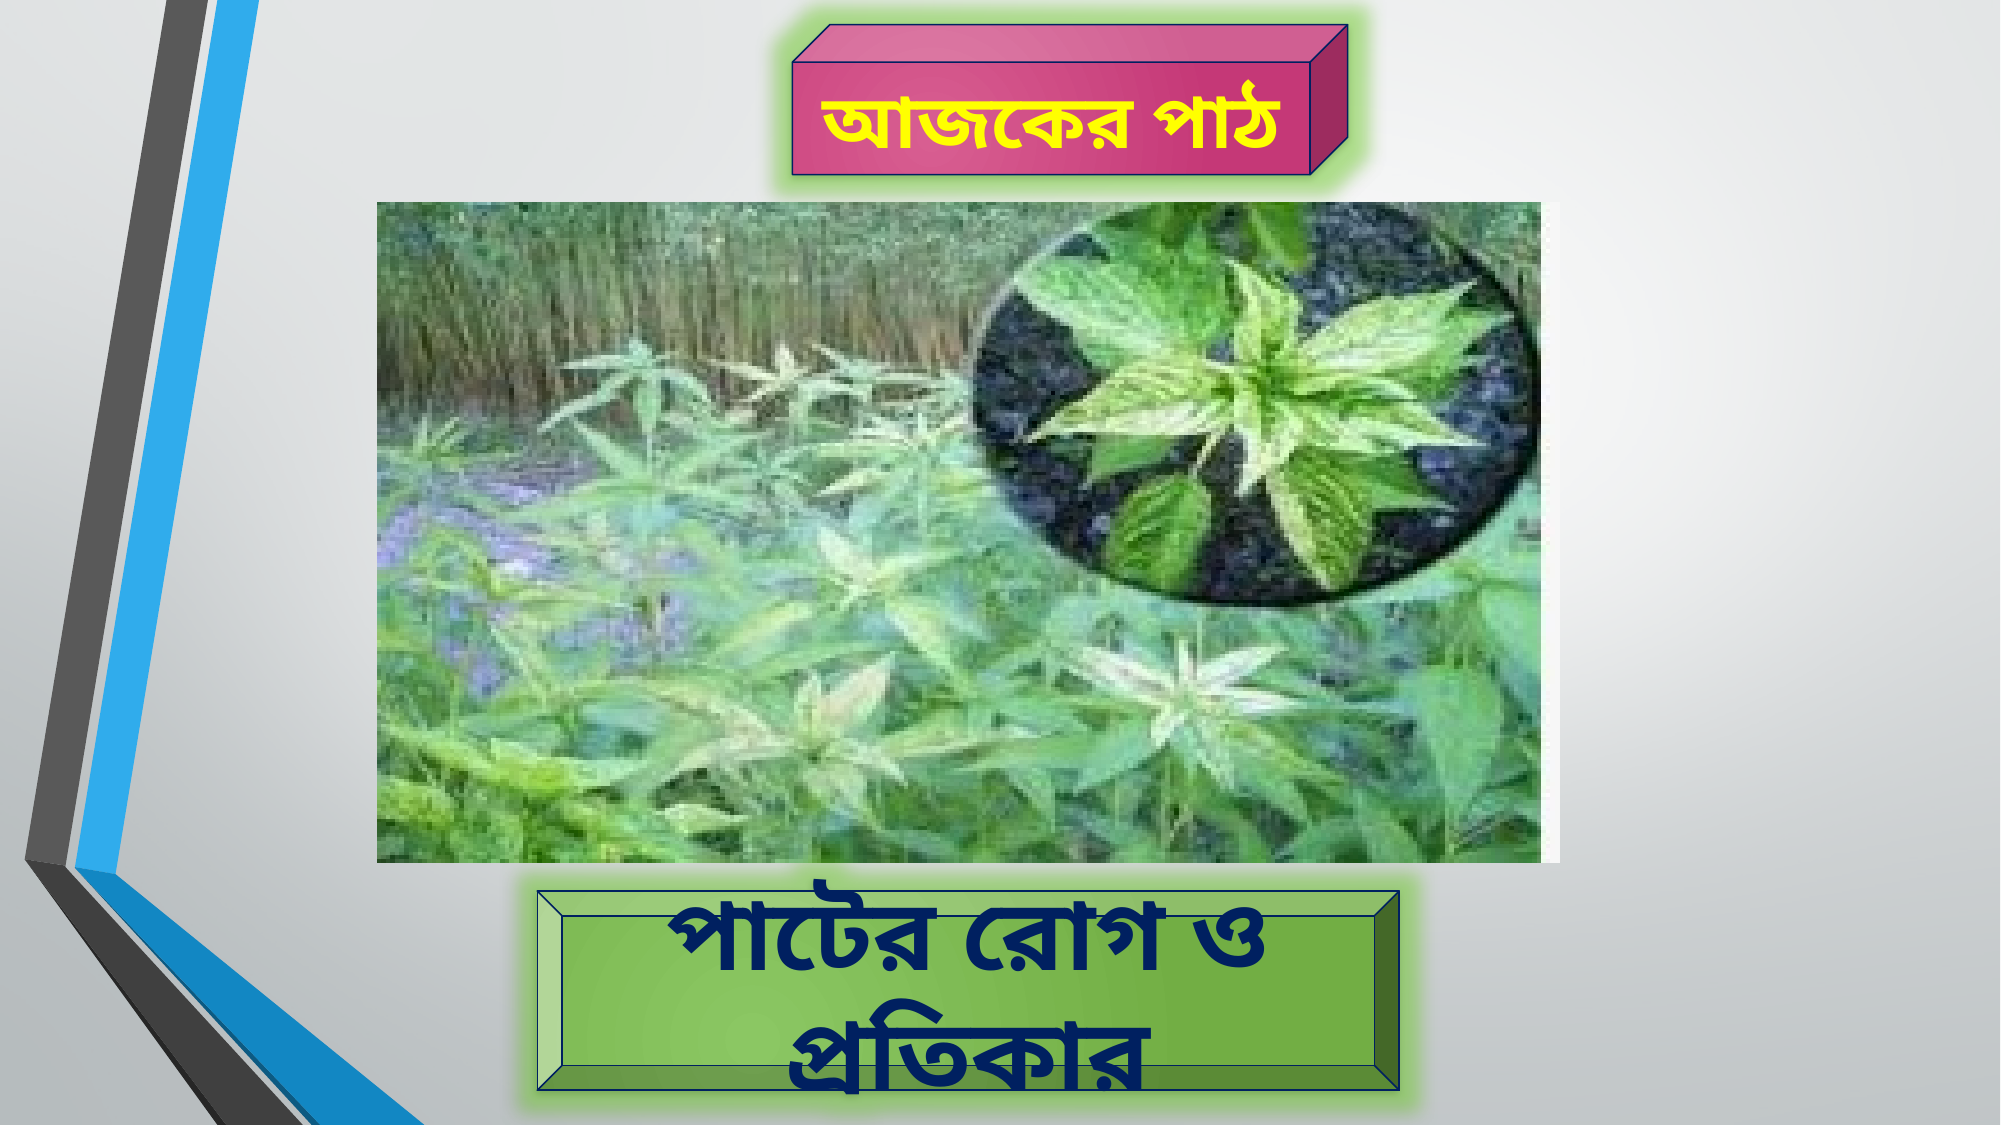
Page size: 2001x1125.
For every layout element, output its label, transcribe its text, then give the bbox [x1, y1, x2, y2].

text_box আজকের পাঠ [791, 23, 1349, 176]
text_box পাটের রোগ ও প্রতিকার [536, 890, 1400, 1091]
picture [376, 202, 1560, 864]
